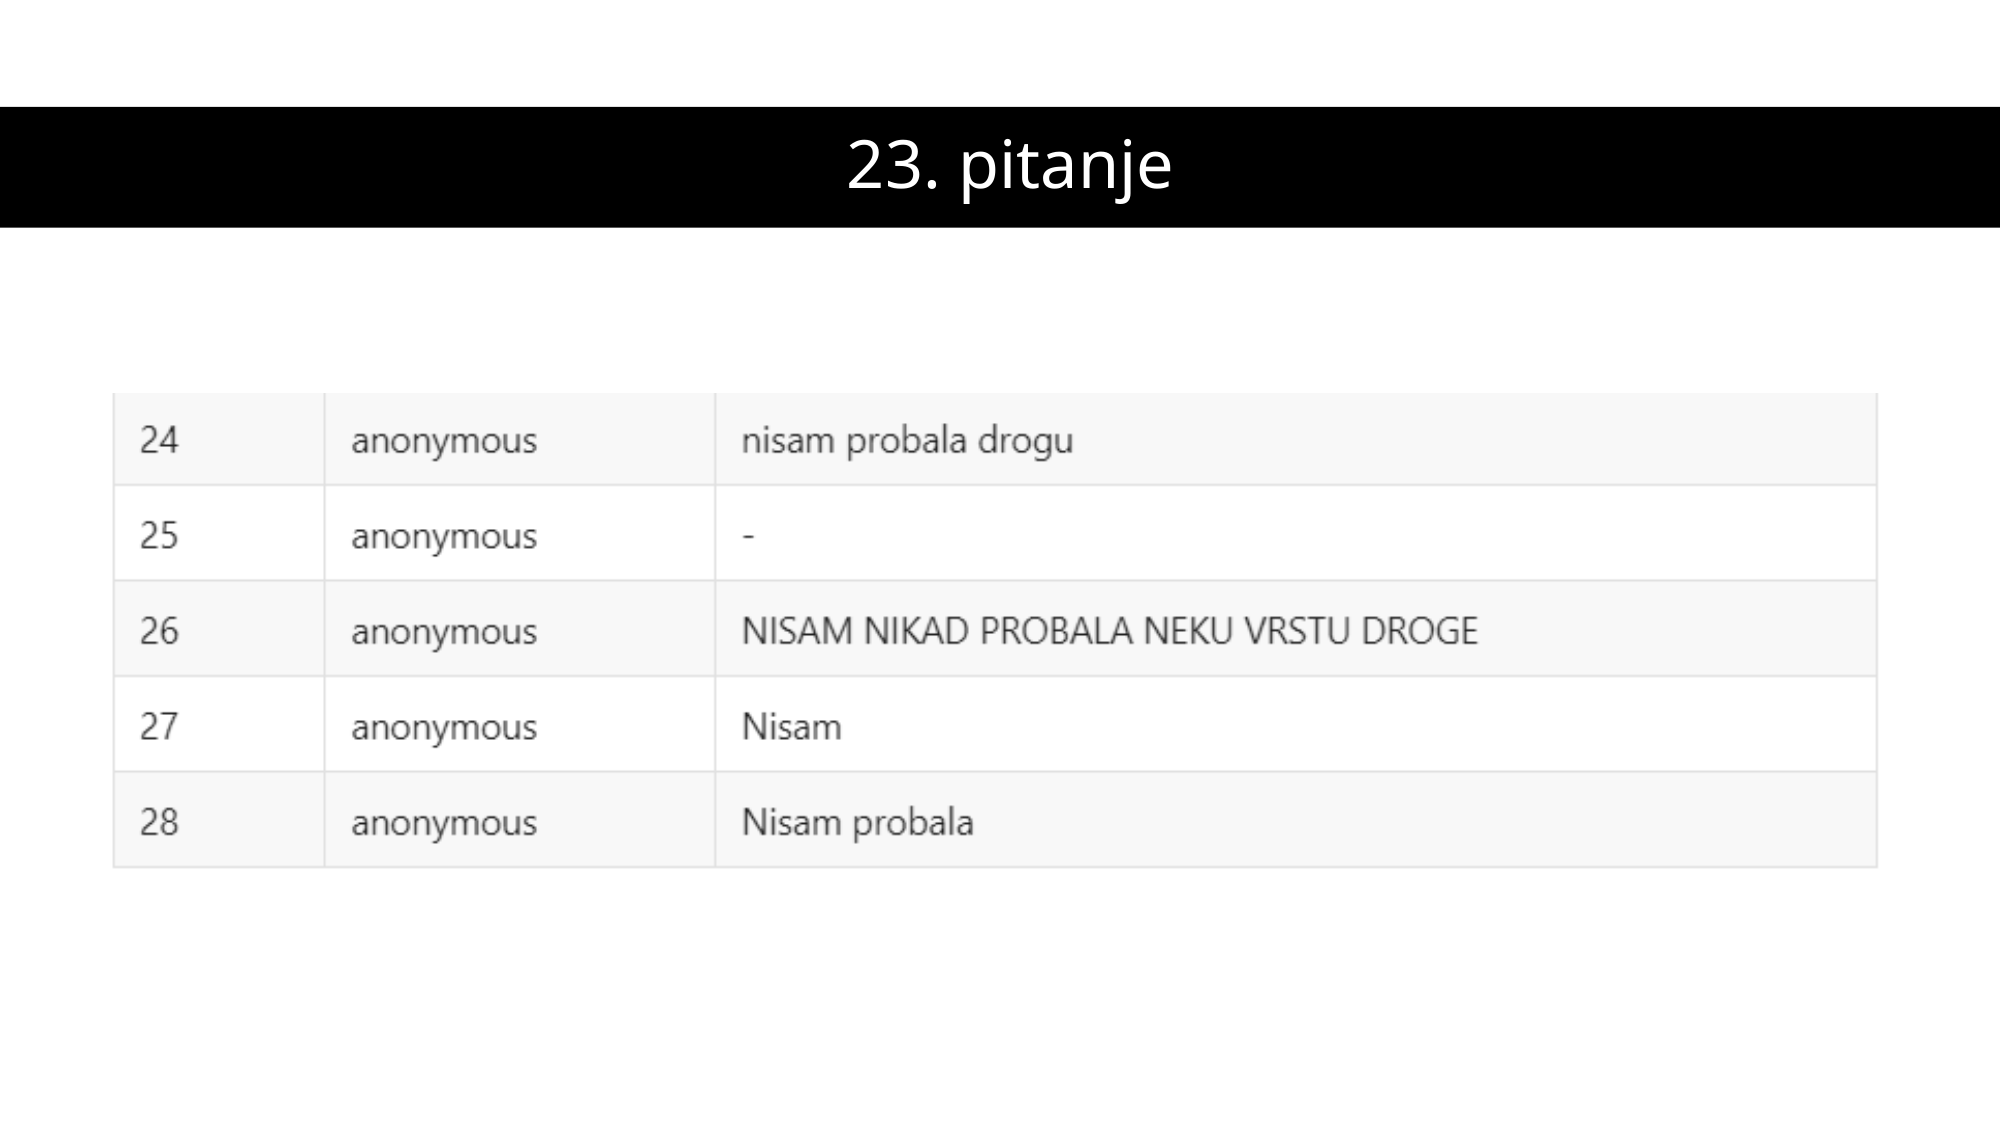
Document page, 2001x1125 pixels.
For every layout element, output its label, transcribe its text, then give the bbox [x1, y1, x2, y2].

text_box [0, 106, 2000, 229]
title 23. pitanje [91, 105, 1931, 228]
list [105, 393, 1895, 877]
